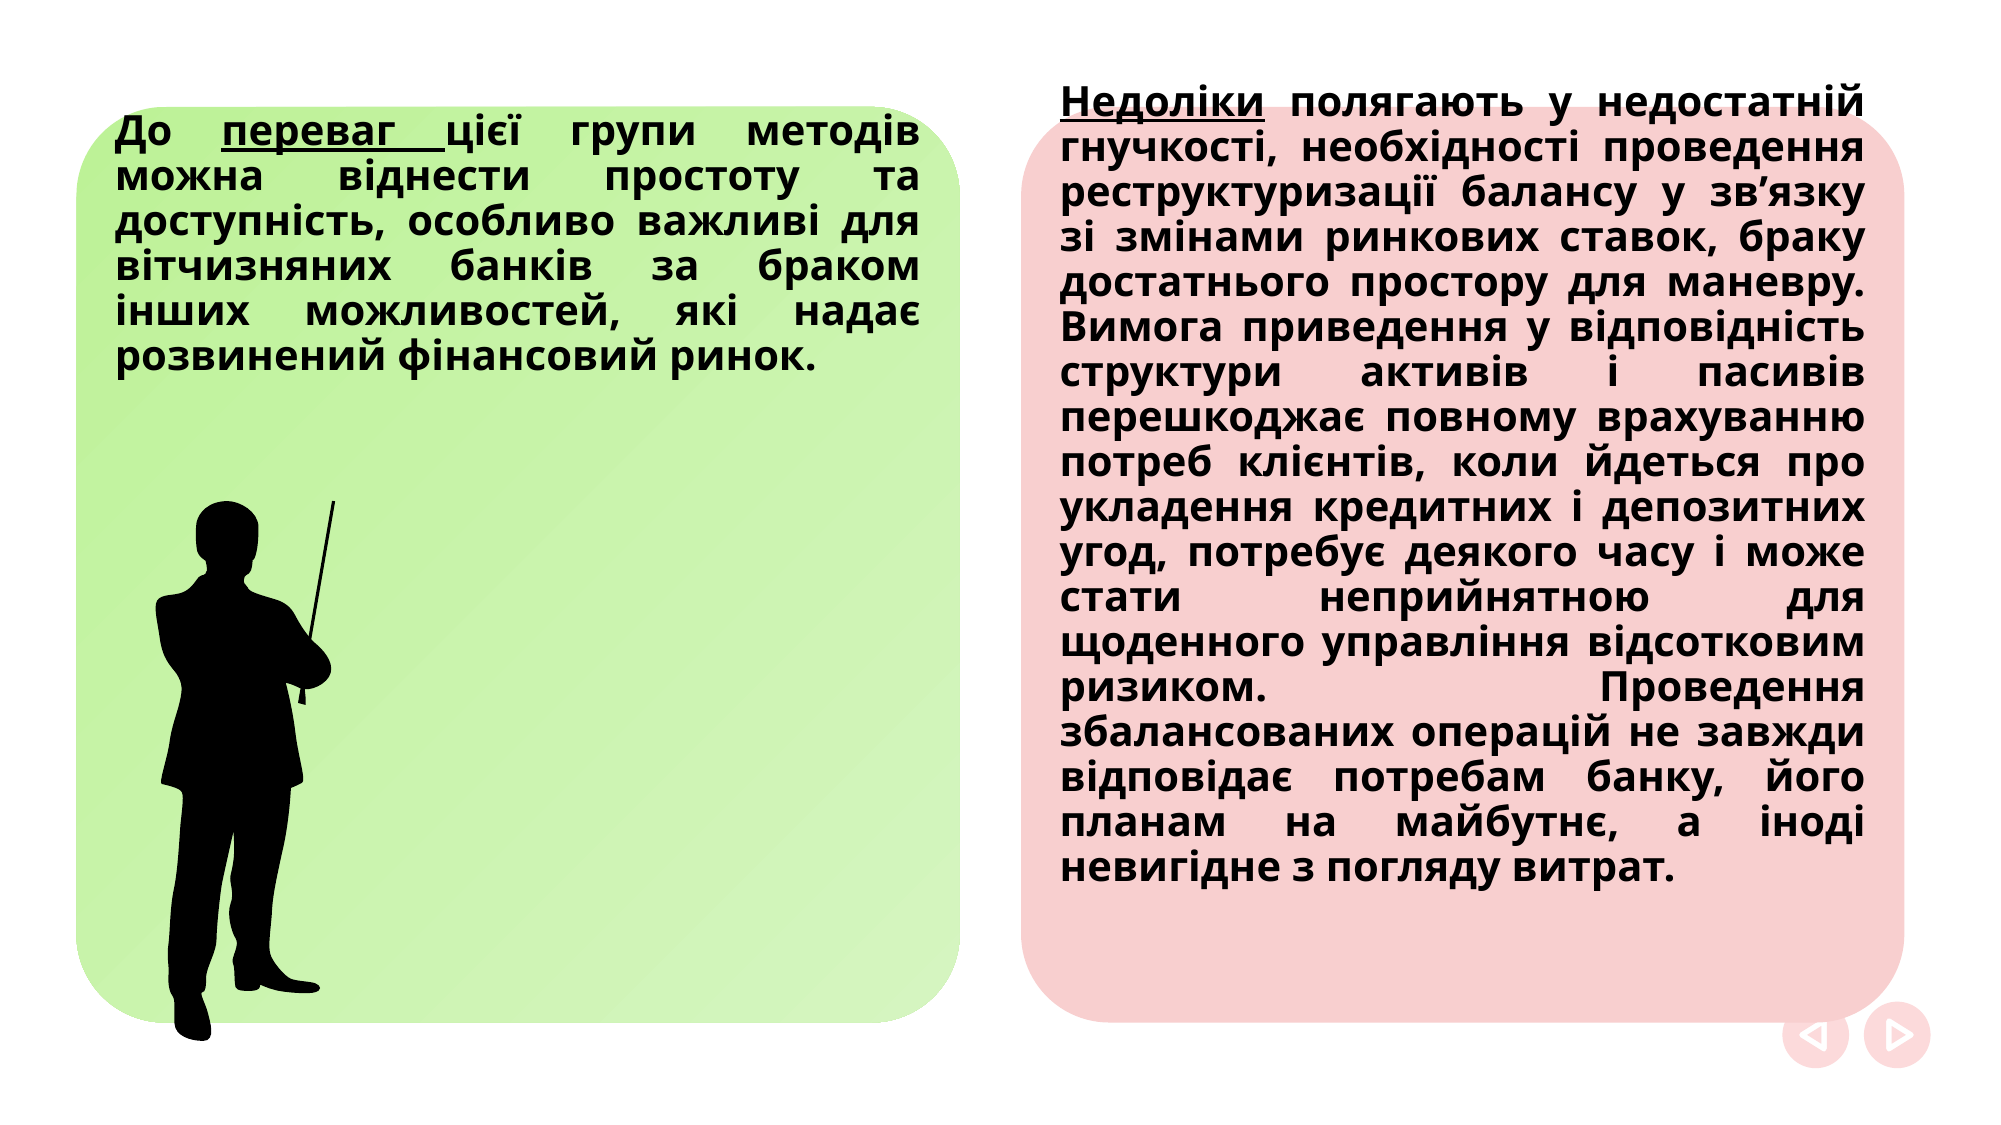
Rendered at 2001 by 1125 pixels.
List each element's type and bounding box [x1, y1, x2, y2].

text_box [152, 501, 334, 1041]
text_box [305, 500, 334, 663]
text_box [70, 106, 1906, 1023]
